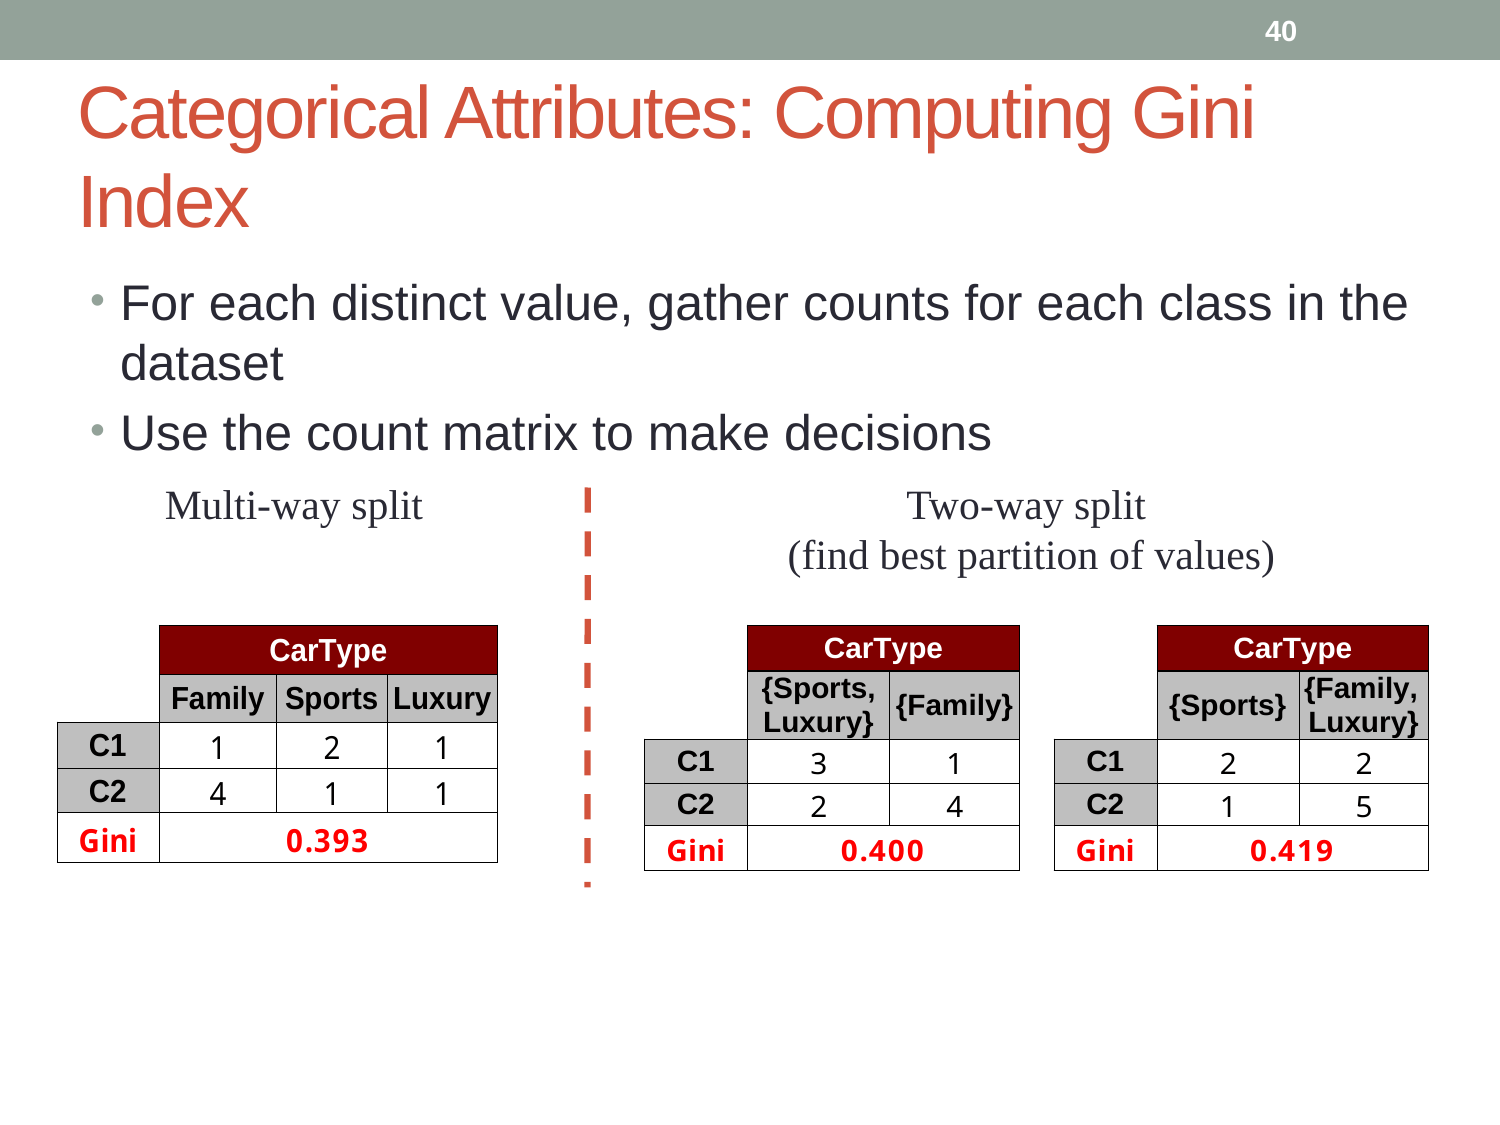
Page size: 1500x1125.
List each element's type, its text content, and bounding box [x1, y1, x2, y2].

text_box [49, 624, 501, 876]
list For each distinct value, gather counts for each class in the dataset Use the count matrix to make decisions [75, 262, 1425, 1063]
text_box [637, 624, 1045, 916]
text_box Multi-way split [150, 470, 438, 536]
title Categorical Attributes: Computing Gini Index [62, 57, 1450, 250]
text_box Two-way split (find best partition of values) [772, 470, 1291, 586]
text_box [1046, 624, 1476, 916]
slide_number 40 [1250, 3, 1425, 57]
